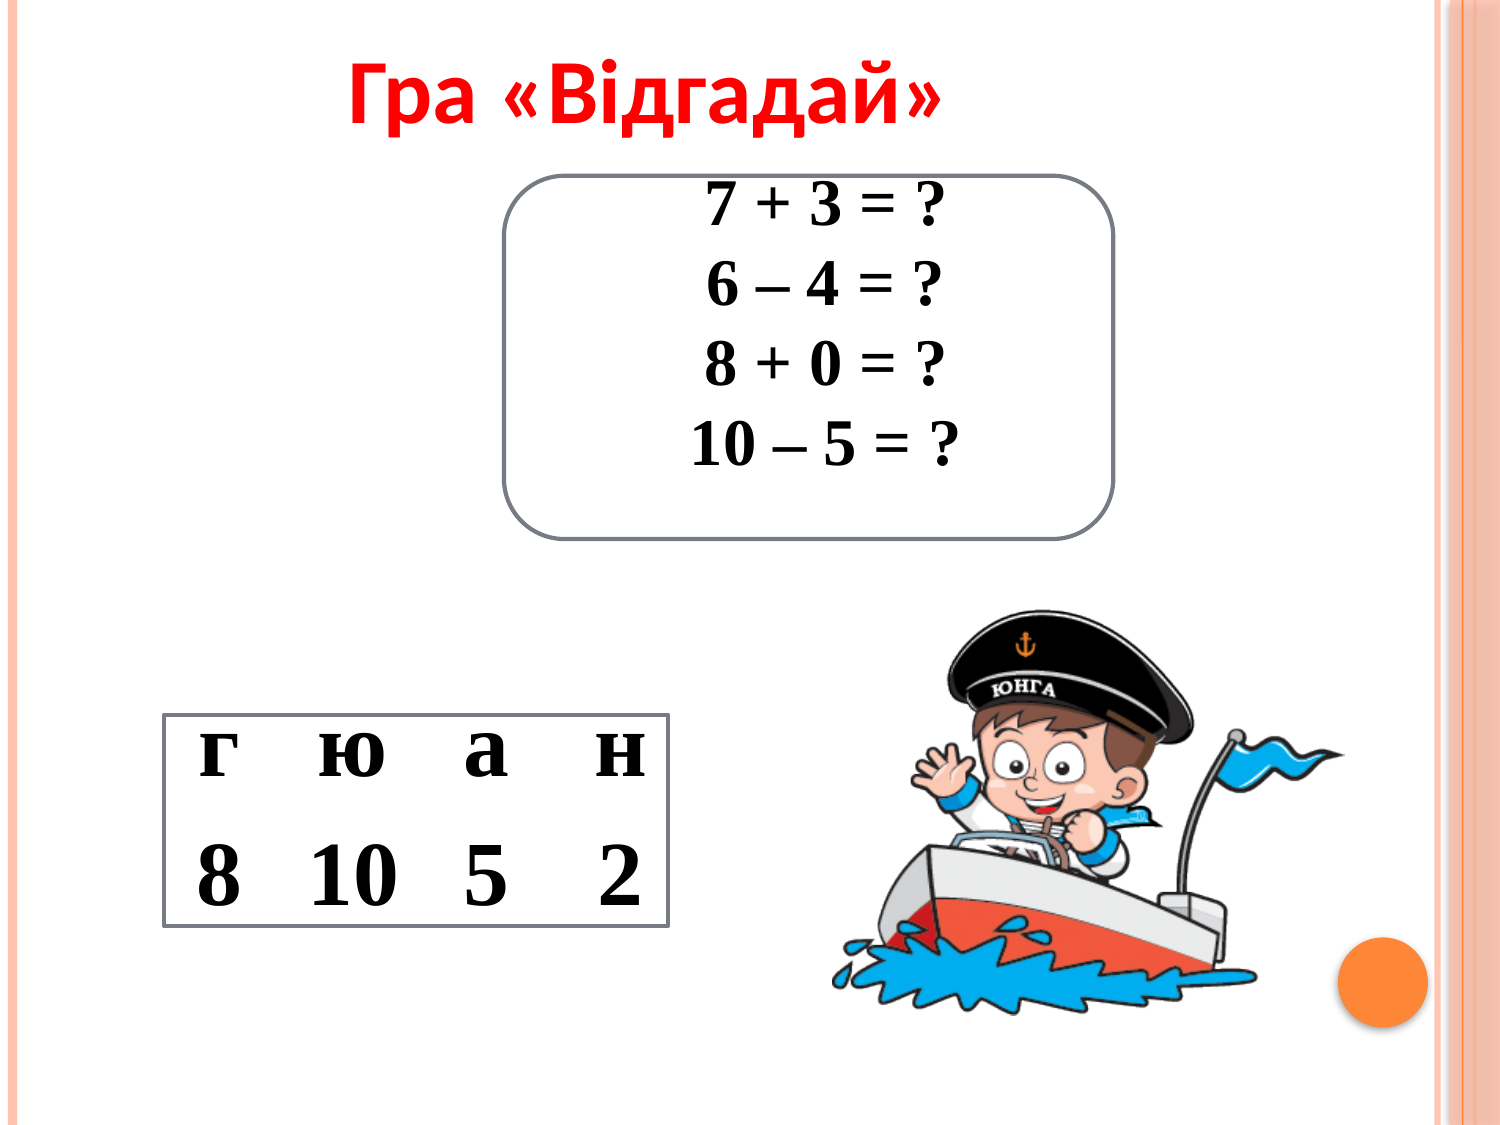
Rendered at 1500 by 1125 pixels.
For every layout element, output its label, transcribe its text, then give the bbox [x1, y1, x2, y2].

text_box [0, 0, 1500, 75]
table_cell 5 [420, 808, 554, 937]
table_header ю [286, 680, 420, 808]
picture [831, 608, 1345, 1017]
table_header г [152, 680, 286, 808]
table_cell 10 [286, 808, 420, 937]
text_box 7 + 3 = ? 6 – 4 = ? 8 + 0 = ? 10 – 5 = ? [398, 151, 1254, 487]
table_cell 8 [152, 808, 286, 937]
table_header н [554, 680, 687, 808]
text_box Гра «Відгадай» [35, 24, 1266, 149]
text_box [502, 487, 1115, 542]
table_header а [420, 680, 554, 808]
table_cell 2 [554, 808, 687, 937]
